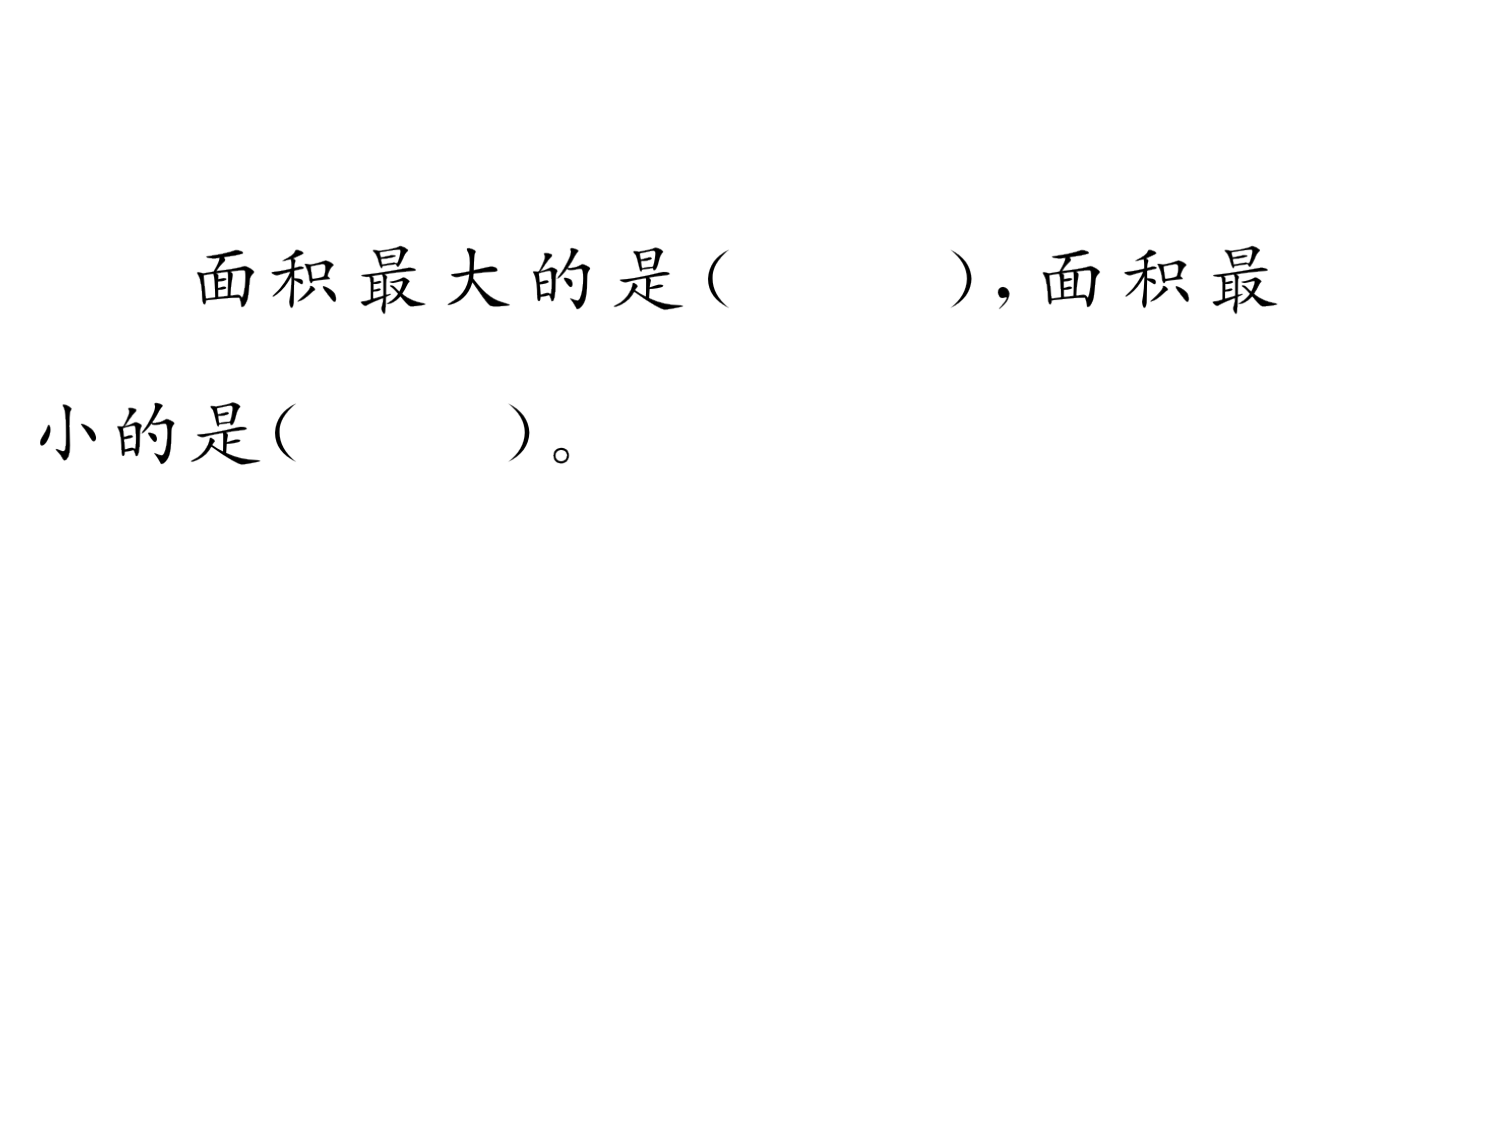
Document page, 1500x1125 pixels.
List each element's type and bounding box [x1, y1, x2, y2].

picture [35, 177, 1453, 502]
